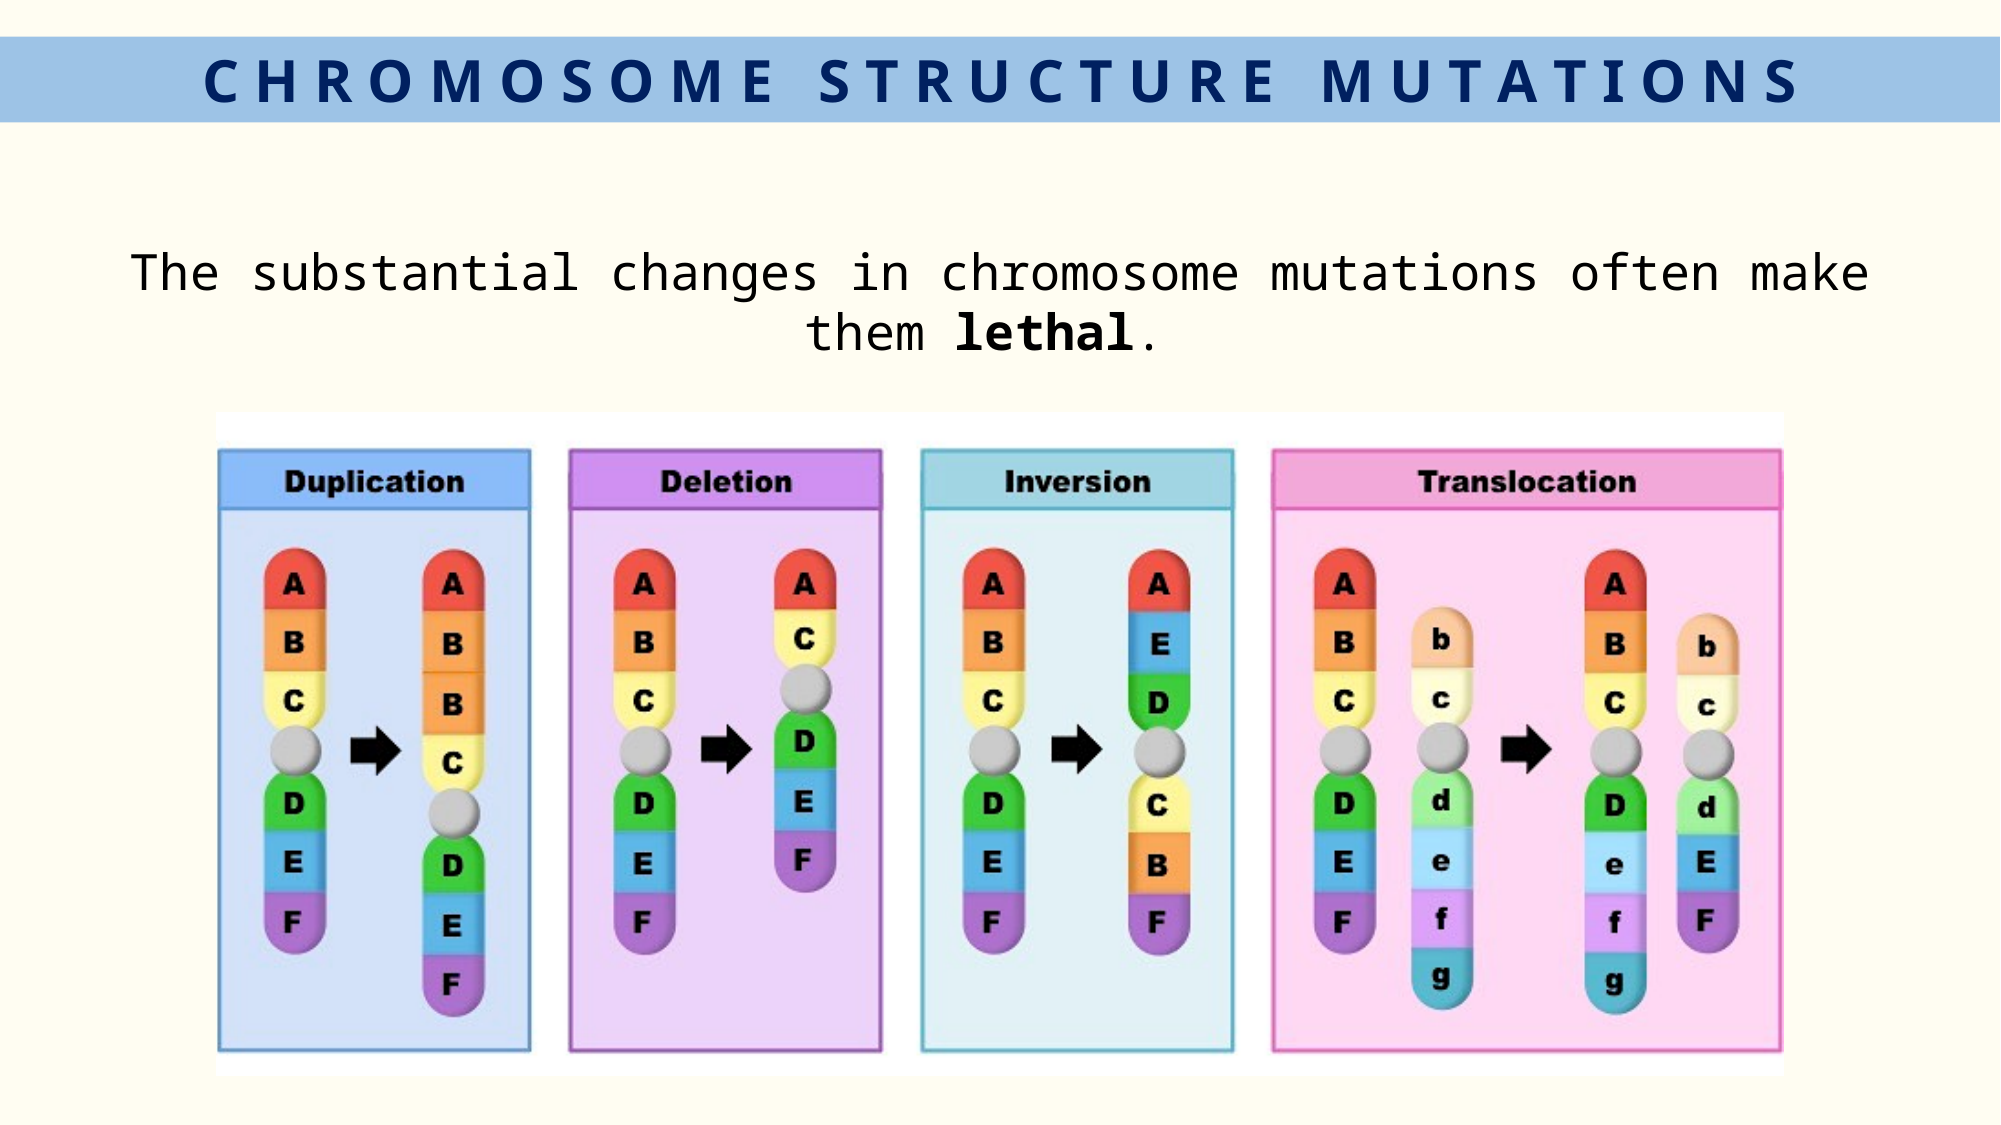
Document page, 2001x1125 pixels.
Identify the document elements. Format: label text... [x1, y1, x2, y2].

text_box The substantial changes in chromosome mutations often make them lethal. [89, 233, 1911, 369]
picture [216, 412, 1784, 1076]
text_box C H R O M O S O M E S T R U C T U R E M U T A T I O N S [0, 36, 2000, 123]
